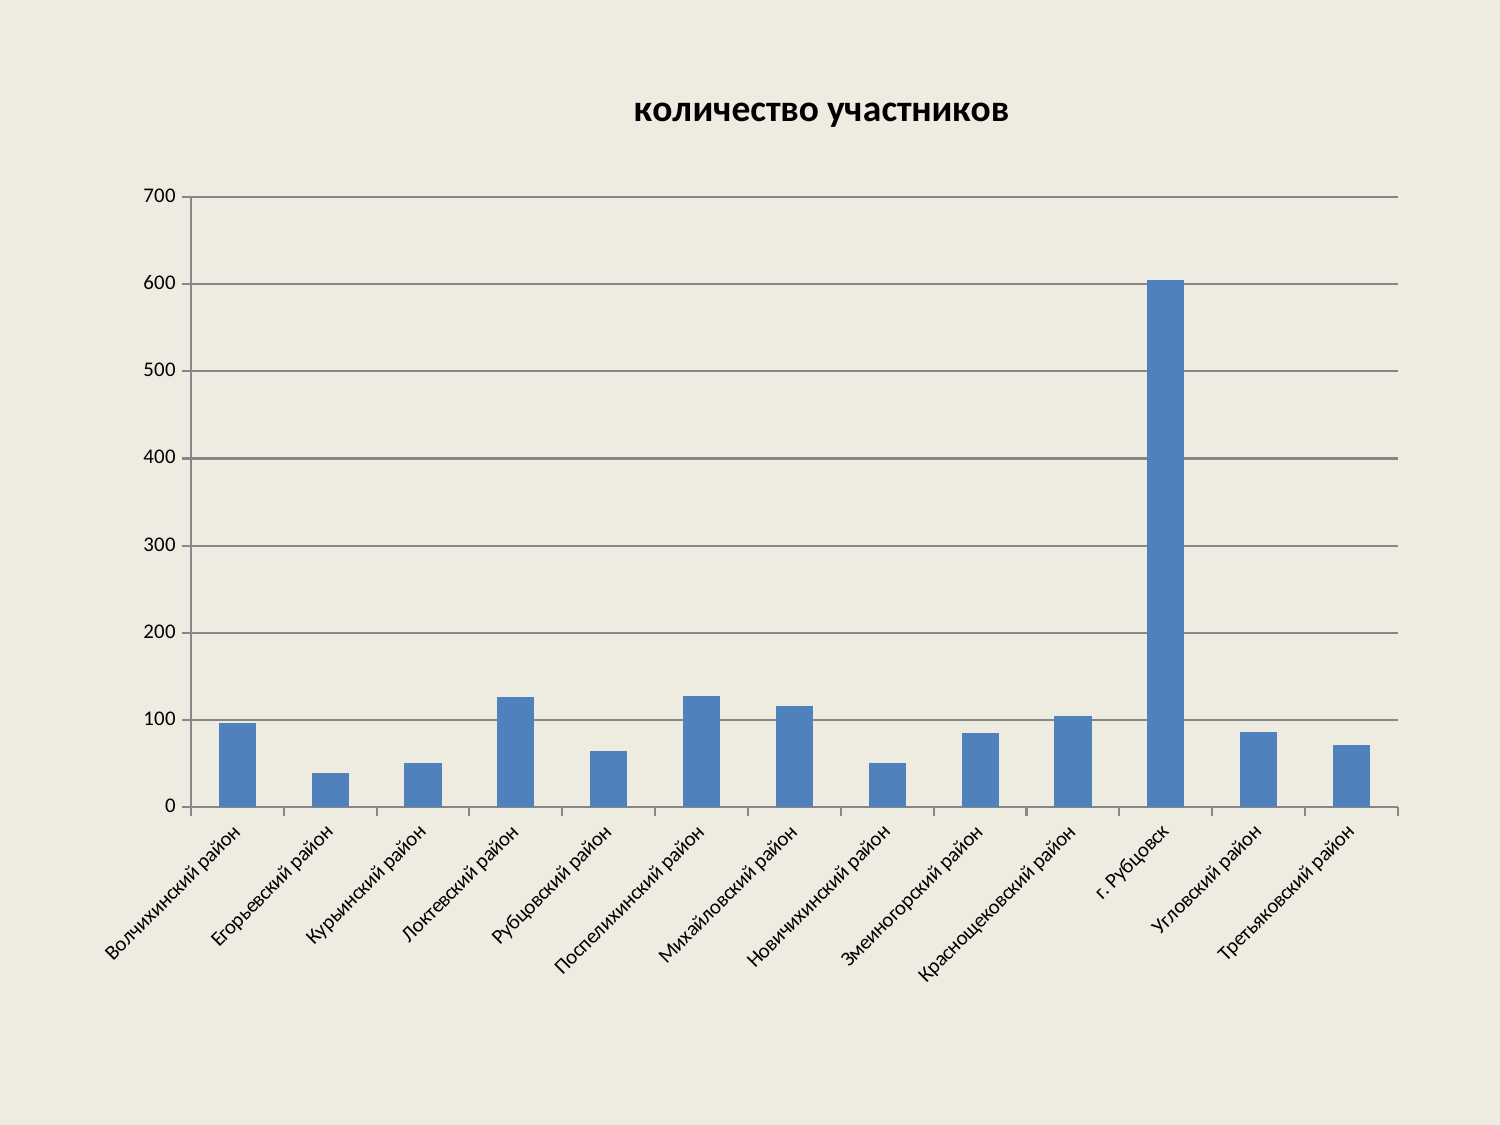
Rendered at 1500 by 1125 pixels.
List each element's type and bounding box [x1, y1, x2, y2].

chart [74, 81, 1426, 1006]
